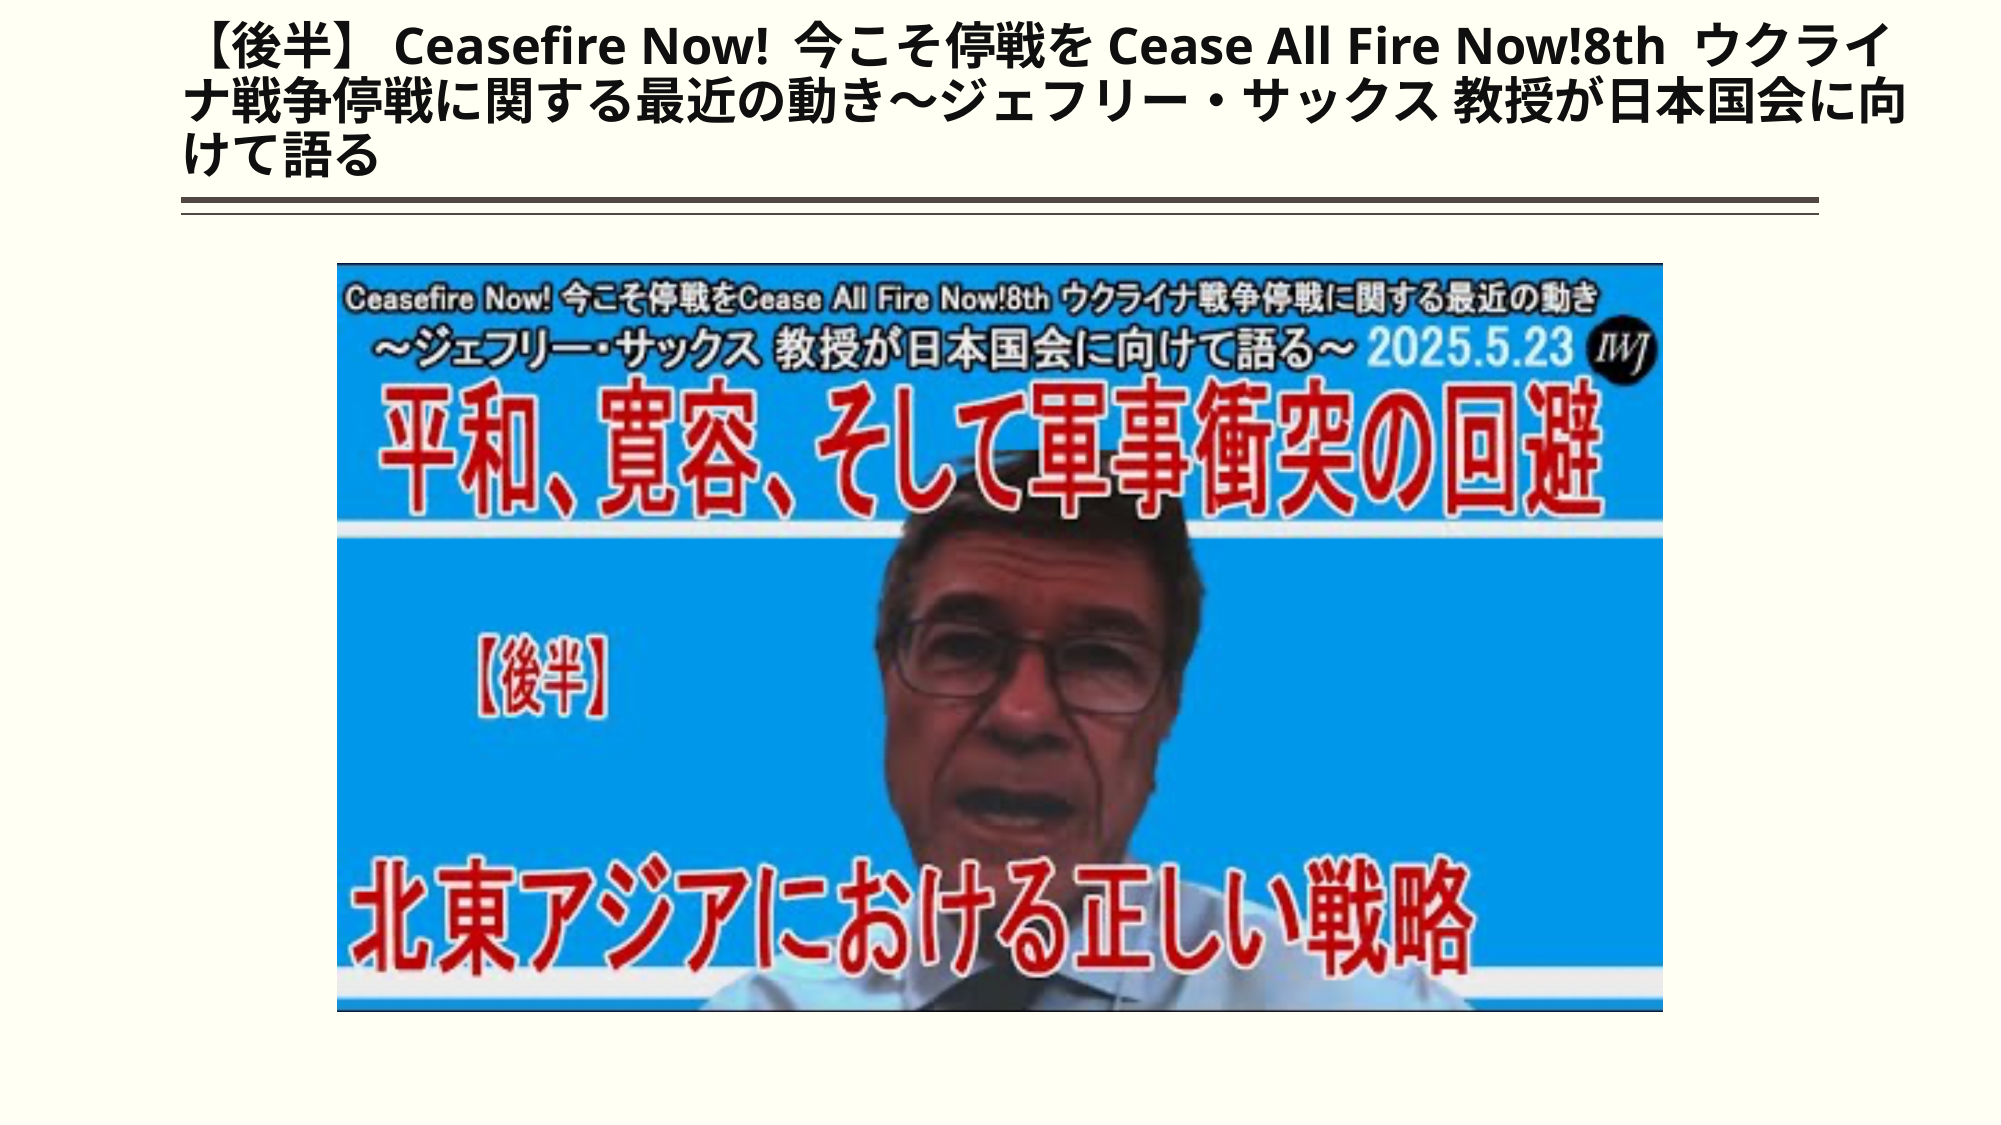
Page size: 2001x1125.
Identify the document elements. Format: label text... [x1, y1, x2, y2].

title 【後半】Ceasefire Now! 今こそ停戦をCease All Fire Now!8th ウクライナ戦争停戦に関する最近の動き～ジェフリー・サックス 教授が日本国会に向けて語る [181, 12, 1942, 193]
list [336, 262, 1664, 1013]
